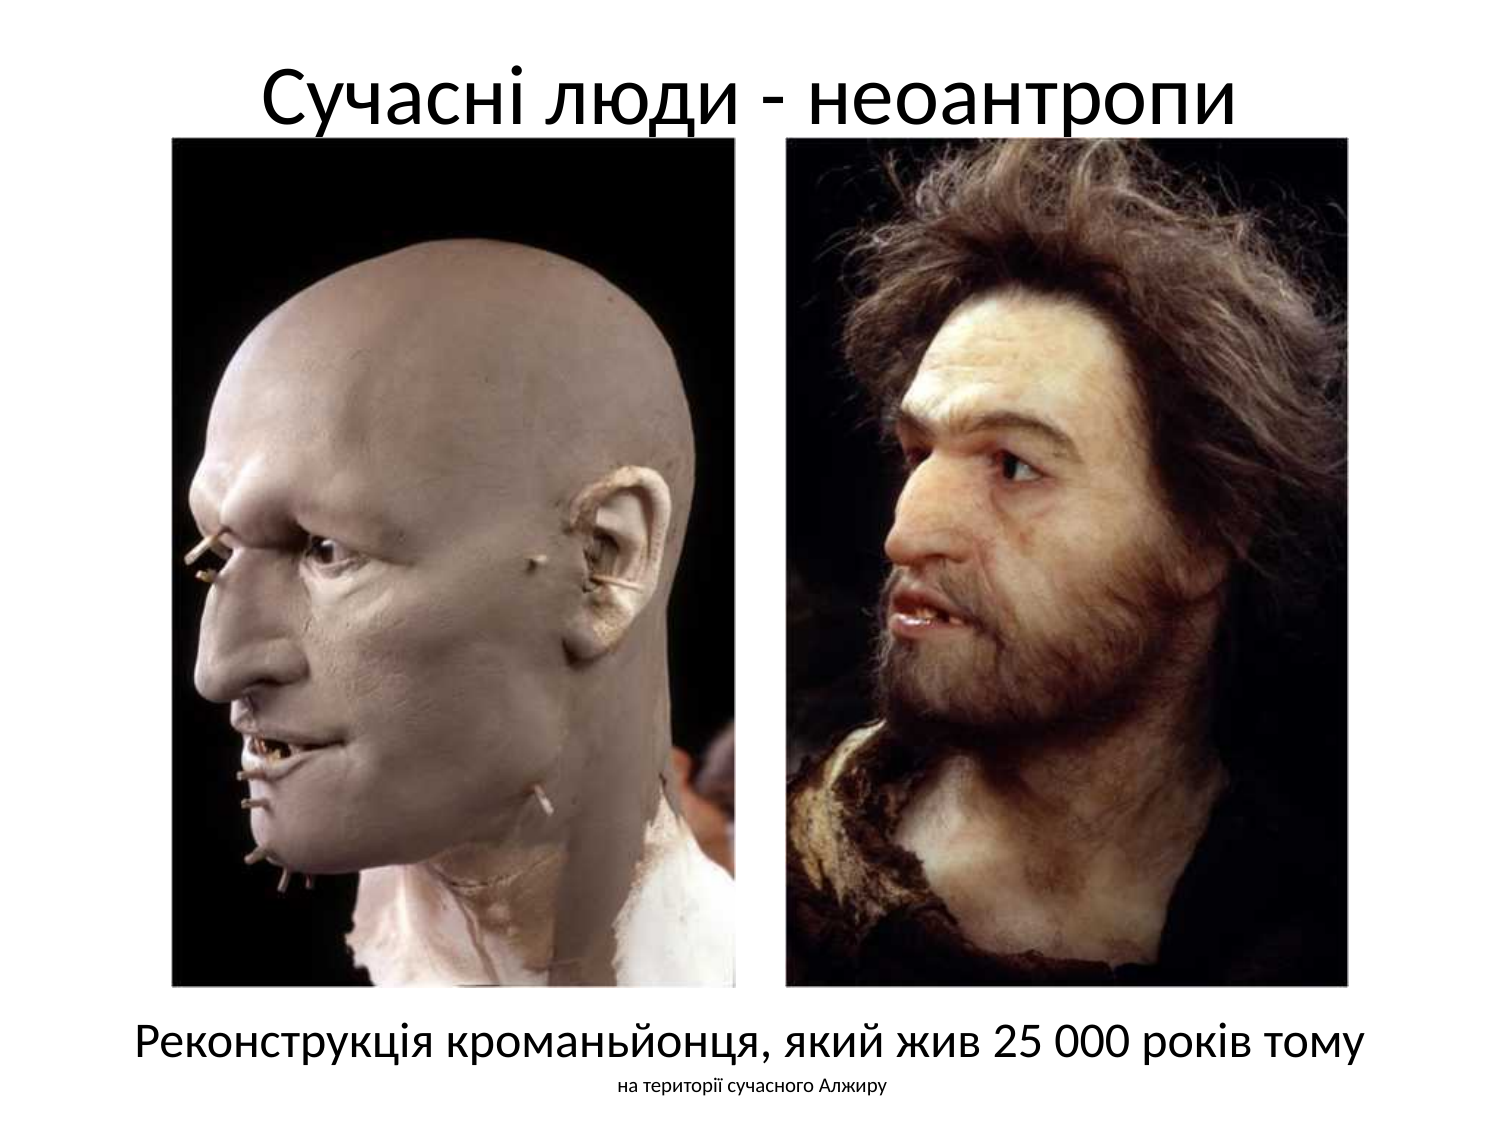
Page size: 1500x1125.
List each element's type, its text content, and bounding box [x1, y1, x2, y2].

title Сучасні люди - неоантропи [75, 30, 1425, 149]
picture [785, 136, 1349, 988]
picture [170, 136, 736, 988]
list Реконструкція кроманьйонця, який жив 25 000 років тому на території сучасного Алжиру [75, 999, 1425, 1083]
